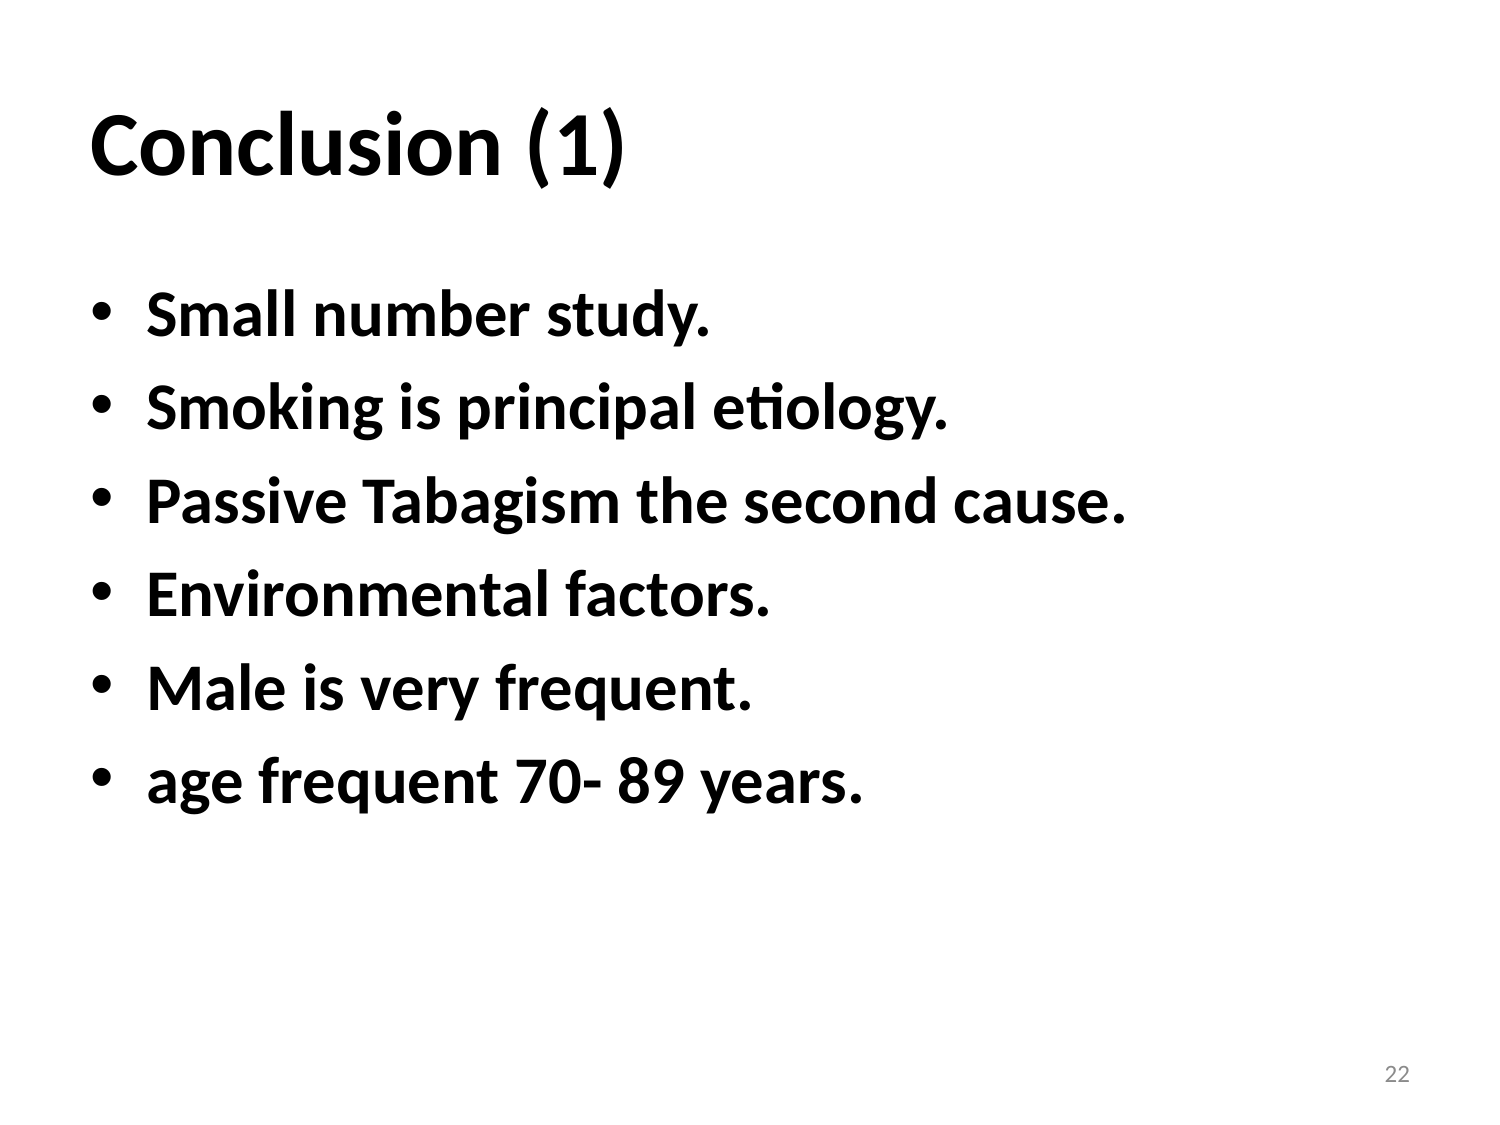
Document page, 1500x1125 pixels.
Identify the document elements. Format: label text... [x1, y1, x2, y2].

title Conclusion (1) [75, 45, 1425, 233]
slide_number 22 [1074, 1042, 1425, 1103]
list Small number study. Smoking is principal etiology. Passive Tabagism the second cause. Environmental factors. Male is very frequent. age frequent 70- 89 years. [75, 262, 1425, 1005]
